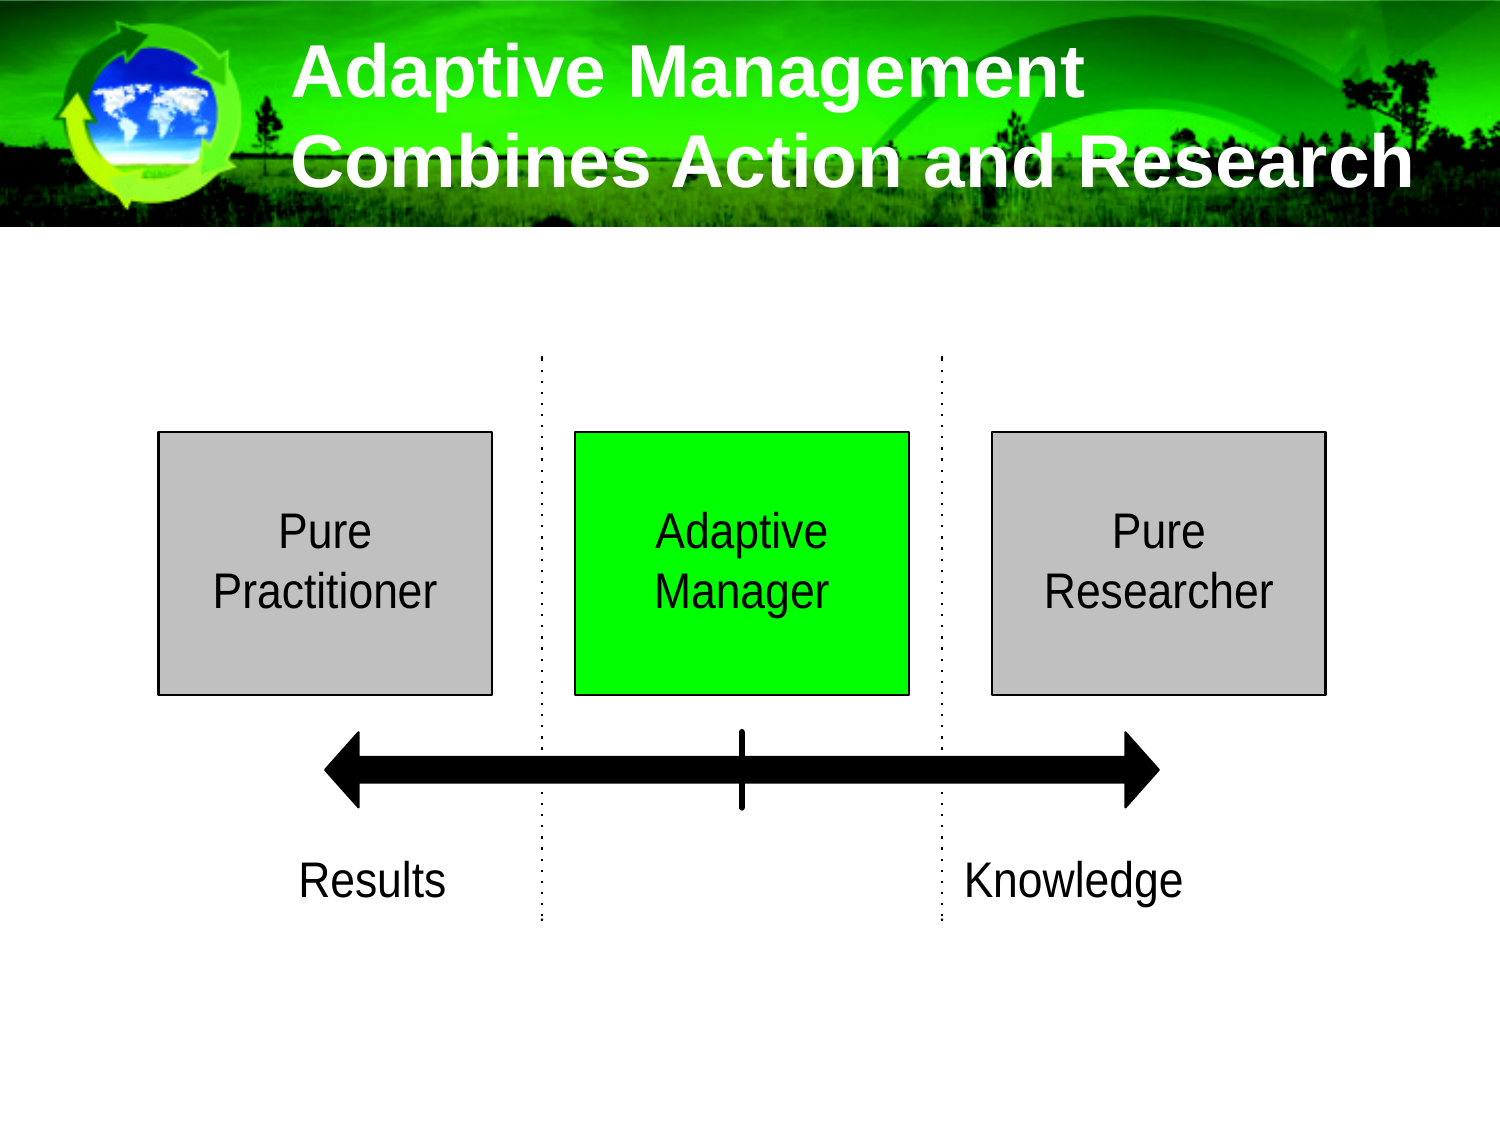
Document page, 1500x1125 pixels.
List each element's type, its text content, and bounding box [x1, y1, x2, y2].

picture [0, 0, 1500, 227]
title Adaptive Management Combines Action and Research [275, 0, 1500, 225]
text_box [121, 349, 1333, 963]
